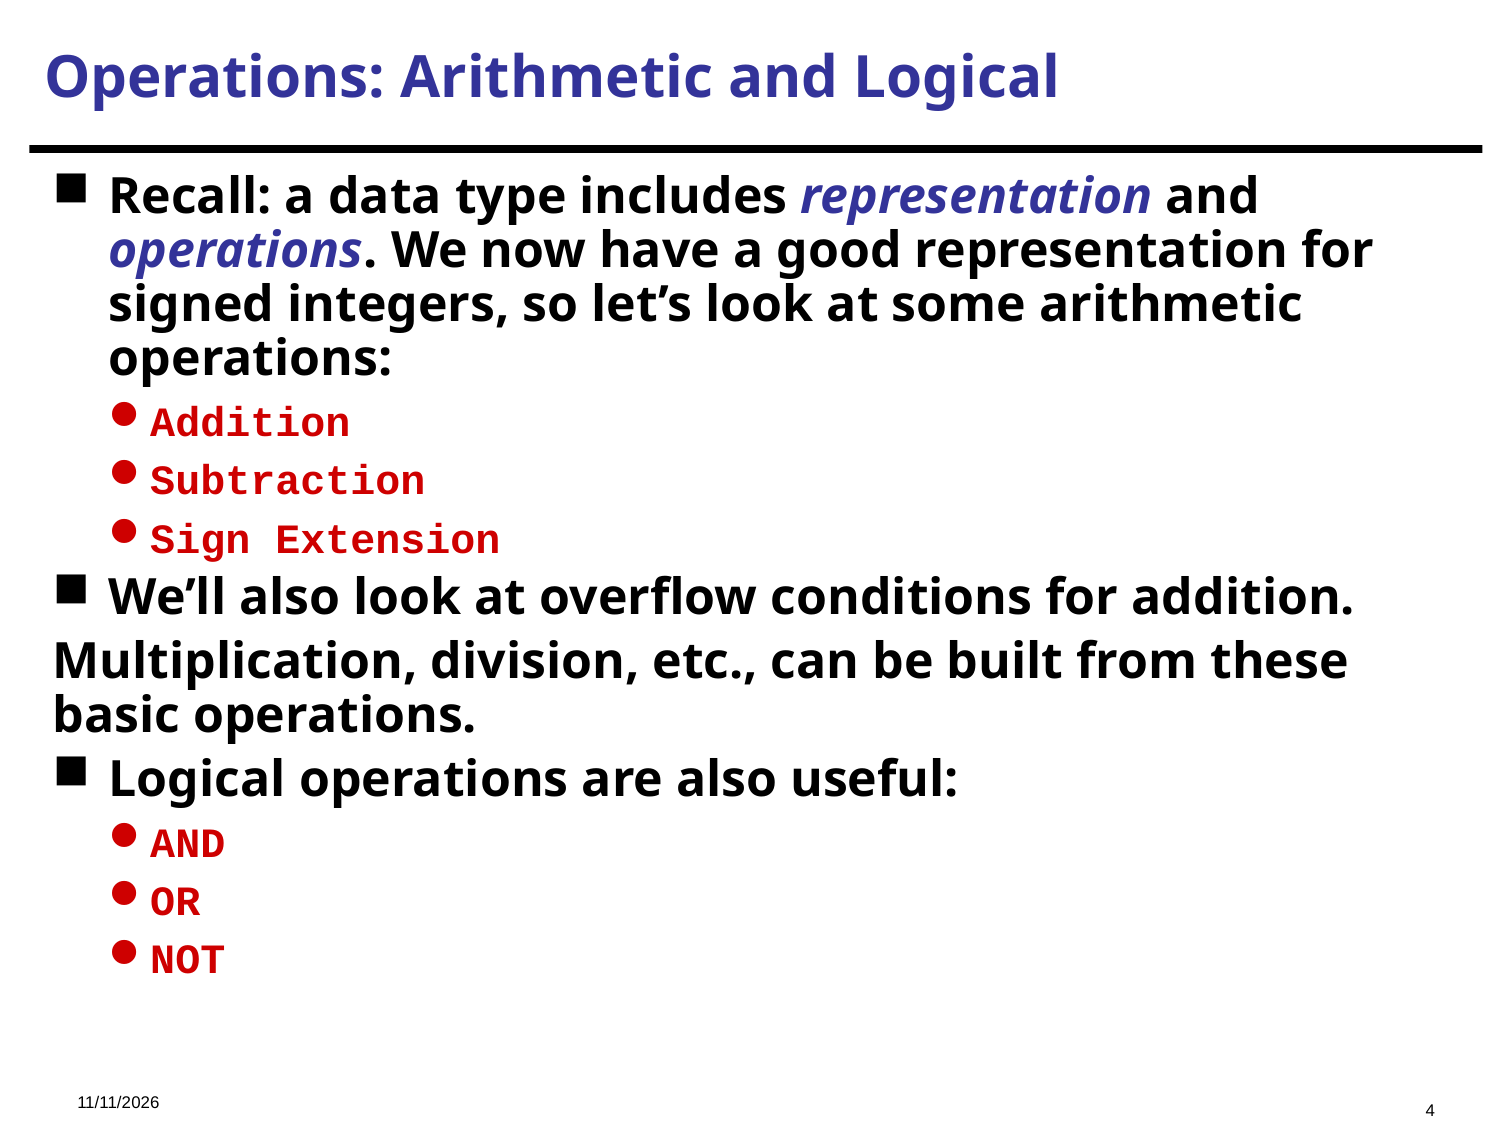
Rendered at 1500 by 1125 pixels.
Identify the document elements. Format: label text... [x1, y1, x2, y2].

slide_number 4 [999, 1072, 1450, 1113]
list Recall: a data type includes representation and operations. We now have a good representation for signed integers, so let’s look at some arithmetic operations: Addition Subtraction Sign Extension We’ll also look at overflow conditions for addition. Multiplication, division, etc., can be built from these basic operations. Logical operations are also useful: AND OR NOT [37, 162, 1463, 1038]
title Operations: Arithmetic and Logical [29, 11, 1480, 138]
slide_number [62, 1072, 438, 1113]
